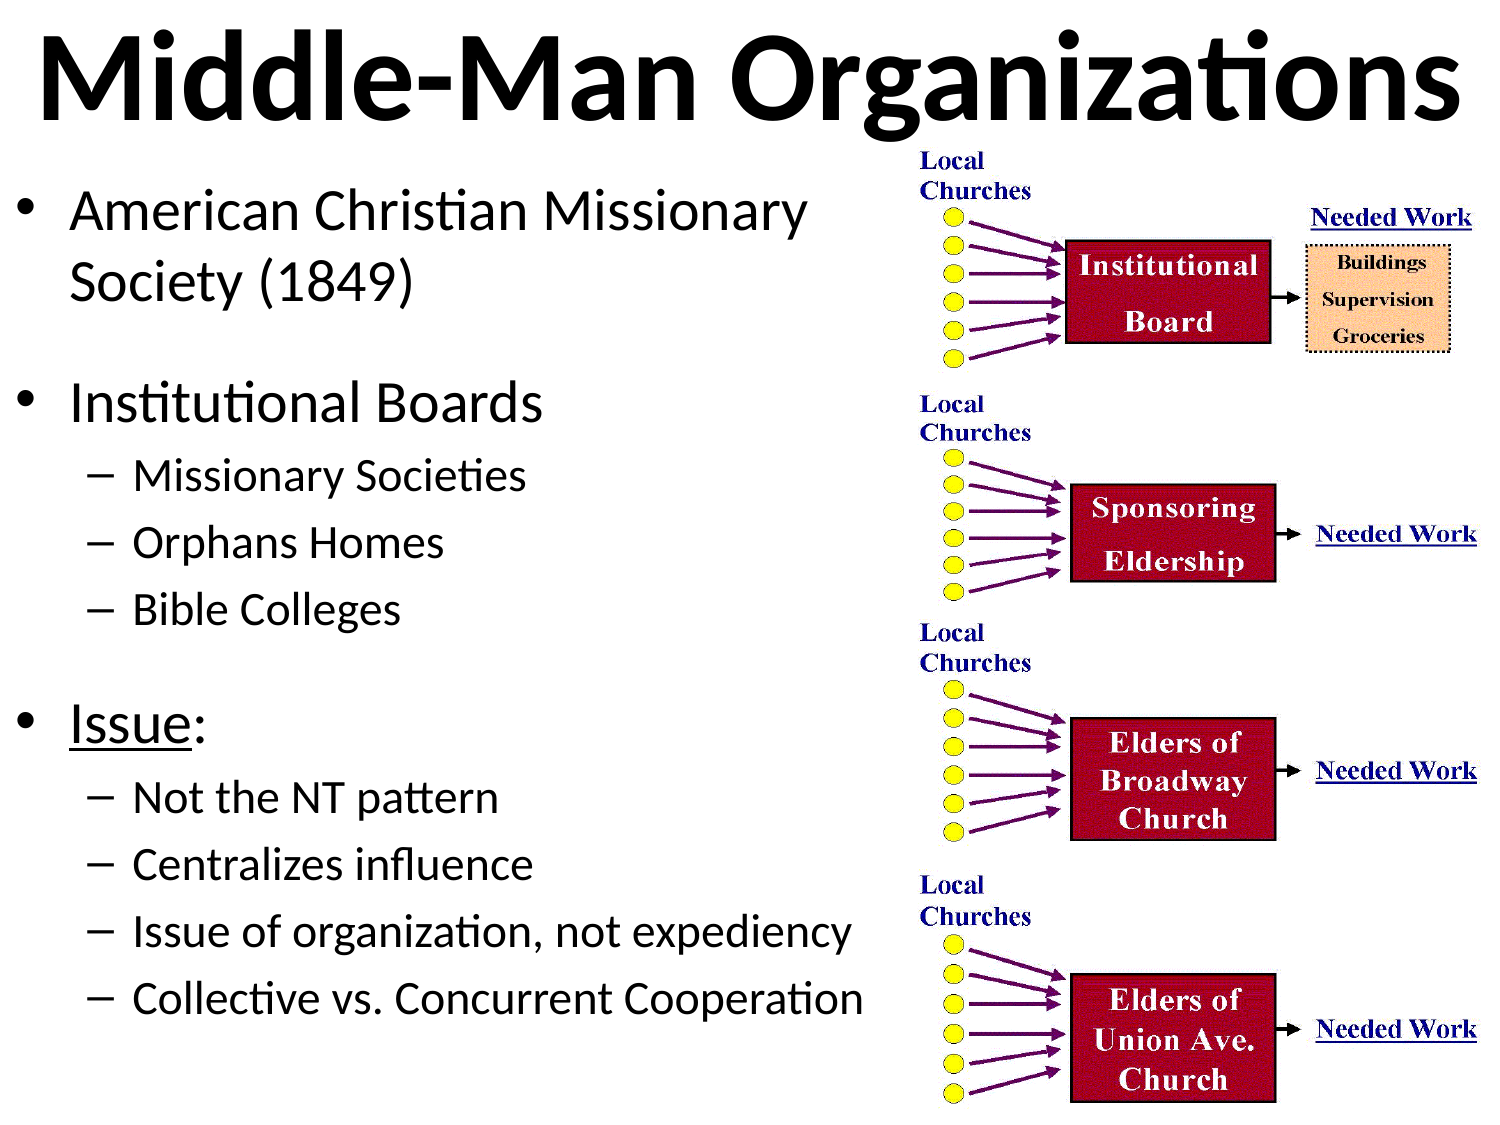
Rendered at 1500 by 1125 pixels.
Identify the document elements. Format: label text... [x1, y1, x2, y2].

picture [887, 145, 1500, 861]
title Middle-Man Organizations [0, 0, 1500, 138]
list American Christian Missionary Society (1849) Institutional Boards Missionary Societies Orphans Homes Bible Colleges Issue: Not the NT pattern Centralizes influence Issue of organization, not expediency Collective vs. Concurrent Cooperation [0, 162, 882, 1125]
picture [887, 862, 1500, 1125]
